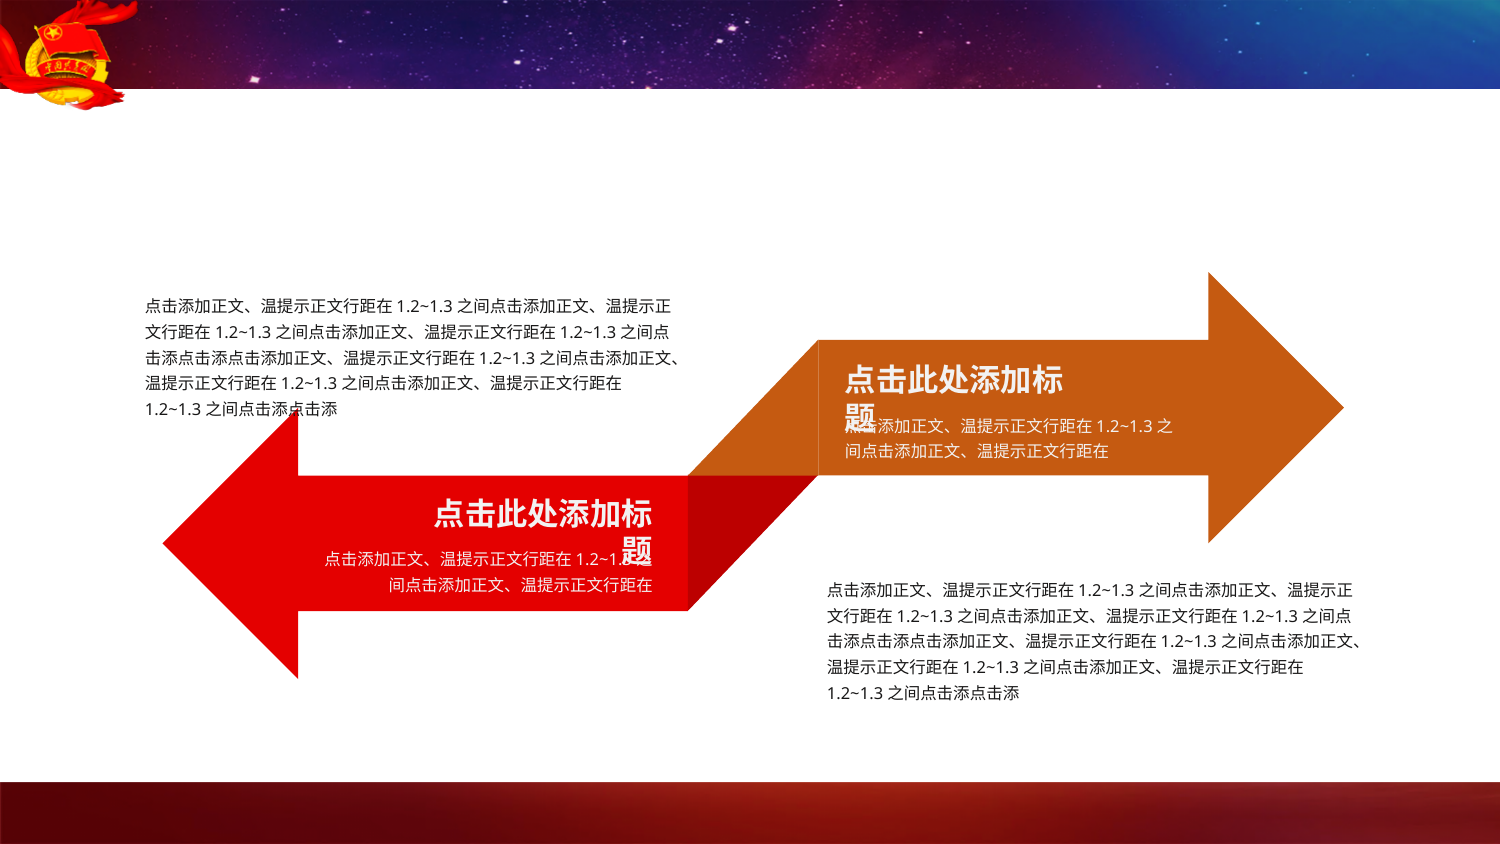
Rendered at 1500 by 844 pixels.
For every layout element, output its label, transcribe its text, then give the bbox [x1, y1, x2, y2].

text_box 点击添加正文、温提示正文行距在1.2~1.3之间点击添加正文、温提示正文行距在1.2~1.3之间点击添加正文、温提示正文行距在1.2~1.3之间点击添点击添点击添加正文、温提示正文行距在1.2~1.3之间点击添加正文、温提示正文行距在1.2~1.3之间点击添加正文、温提示正文行距在1.2~1.3之间点击添点击添 [812, 566, 1370, 710]
picture [0, 783, 1500, 844]
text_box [162, 407, 819, 680]
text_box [687, 271, 1344, 544]
text_box 点击添加正文、温提示正文行距在1.2~1.3之间点击添加正文、温提示正文行距在1.2~1.3之间点击添加正文、温提示正文行距在1.2~1.3之间点击添点击添点击添加正文、温提示正文行距在1.2~1.3之间点击添加正文、温提示正文行距在1.2~1.3之间点击添加正文、温提示正文行距在1.2~1.3之间点击添点击添 [130, 283, 687, 427]
picture [0, 0, 1500, 112]
